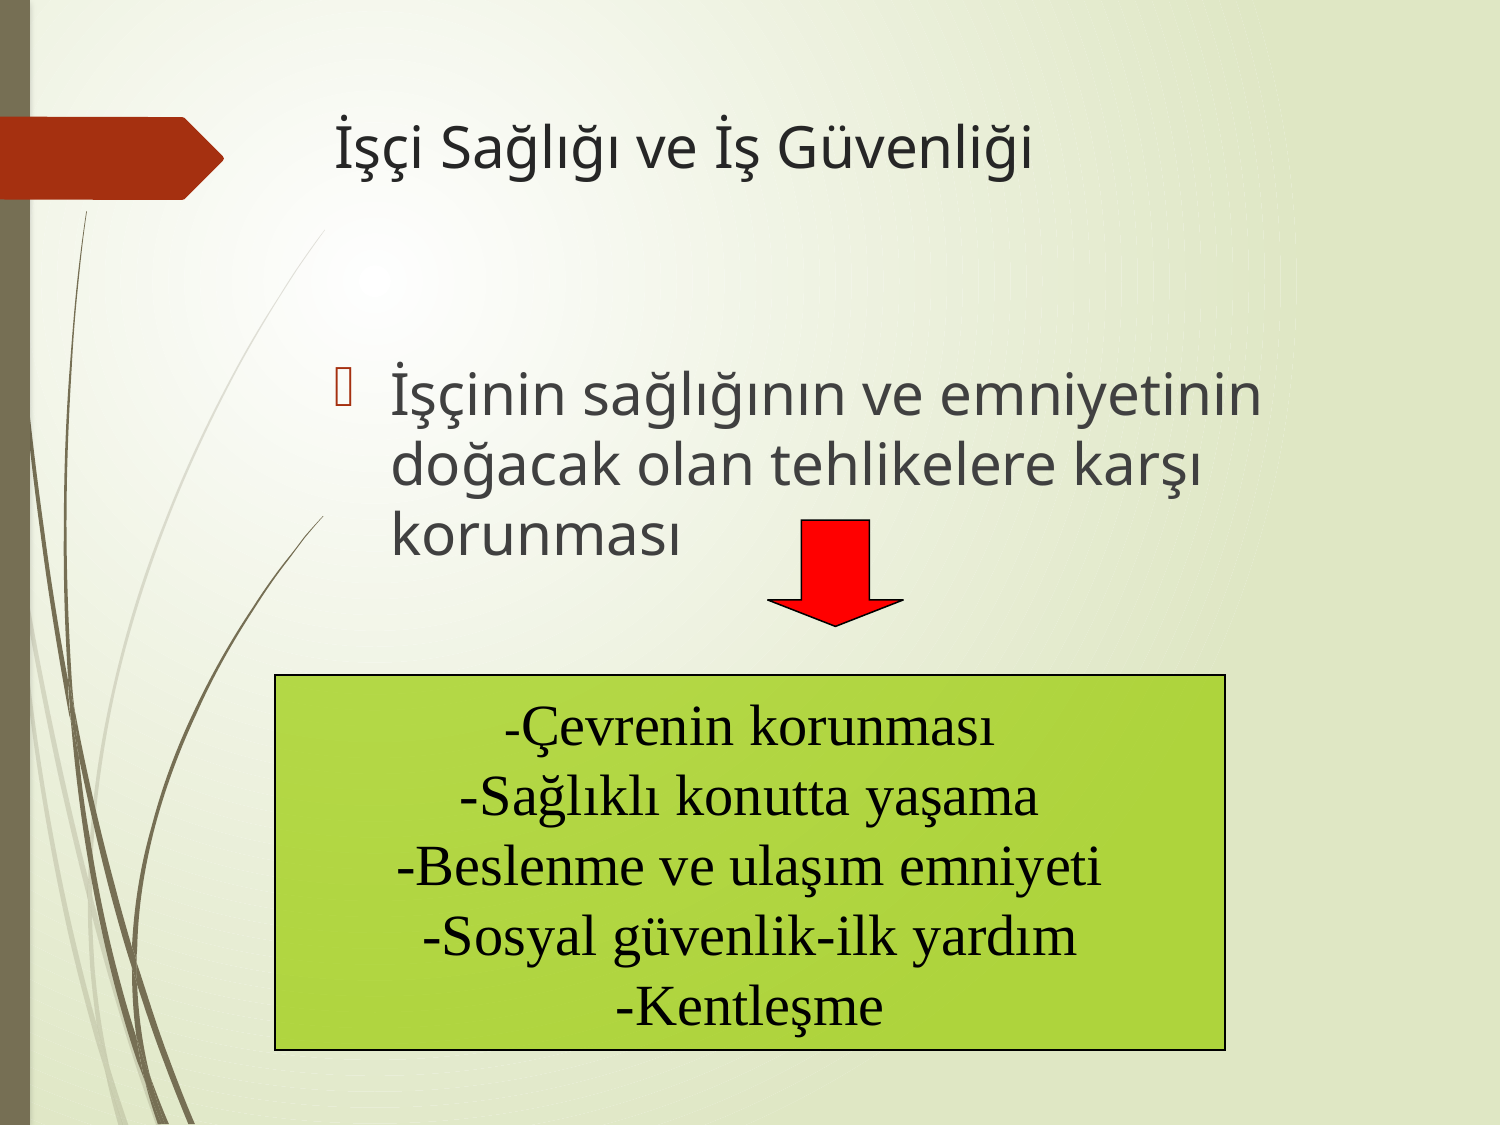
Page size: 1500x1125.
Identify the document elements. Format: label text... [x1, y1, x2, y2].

title İşçi Sağlığı ve İş Güvenliği [319, 102, 1400, 313]
list İşçinin sağlığının ve emniyetinin doğacak olan tehlikelere karşı korunması [318, 350, 1400, 988]
text_box [767, 520, 904, 627]
text_box -Çevrenin korunması -Sağlıklı konutta yaşama -Beslenme ve ulaşım emniyeti -Sosyal güvenlik-ilk yardım -Kentleşme [275, 674, 1225, 1050]
